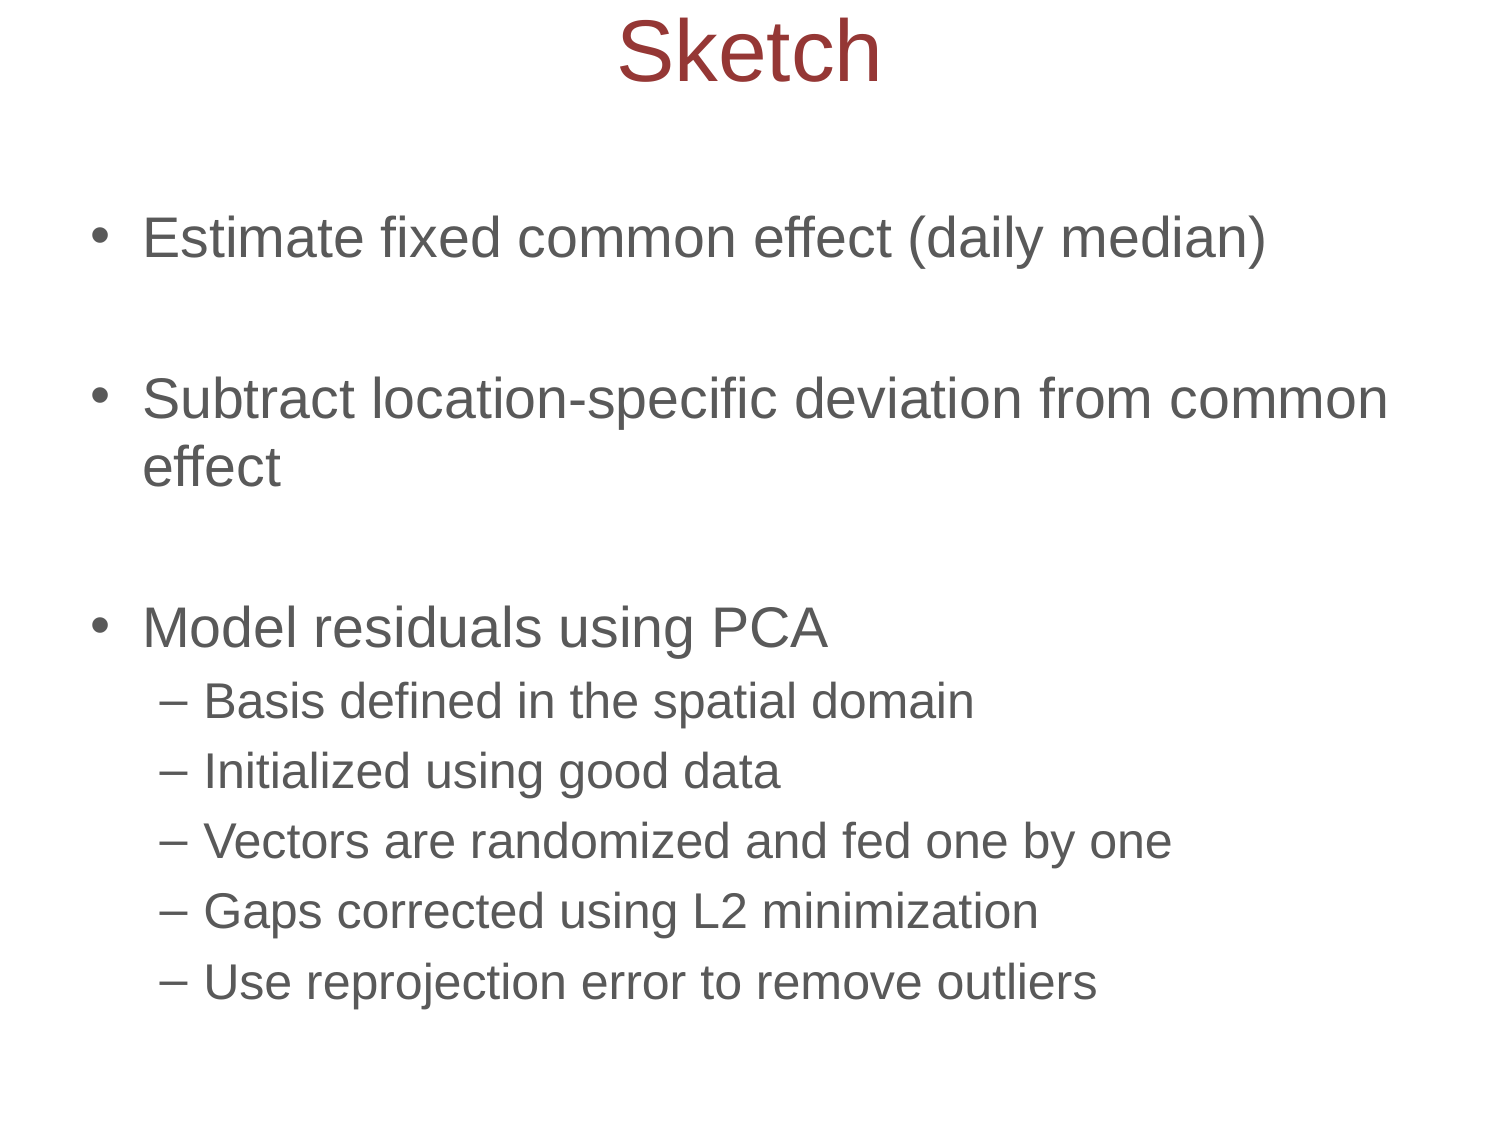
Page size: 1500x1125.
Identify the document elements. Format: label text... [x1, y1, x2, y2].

title Sketch [75, 0, 1425, 93]
list Estimate fixed common effect (daily median) Subtract location-specific deviation from common effect Model residuals using PCA Basis defined in the spatial domain Initialized using good data Vectors are randomized and fed one by one Gaps corrected using L2 minimization Use reprojection error to remove outliers [75, 112, 1425, 1025]
